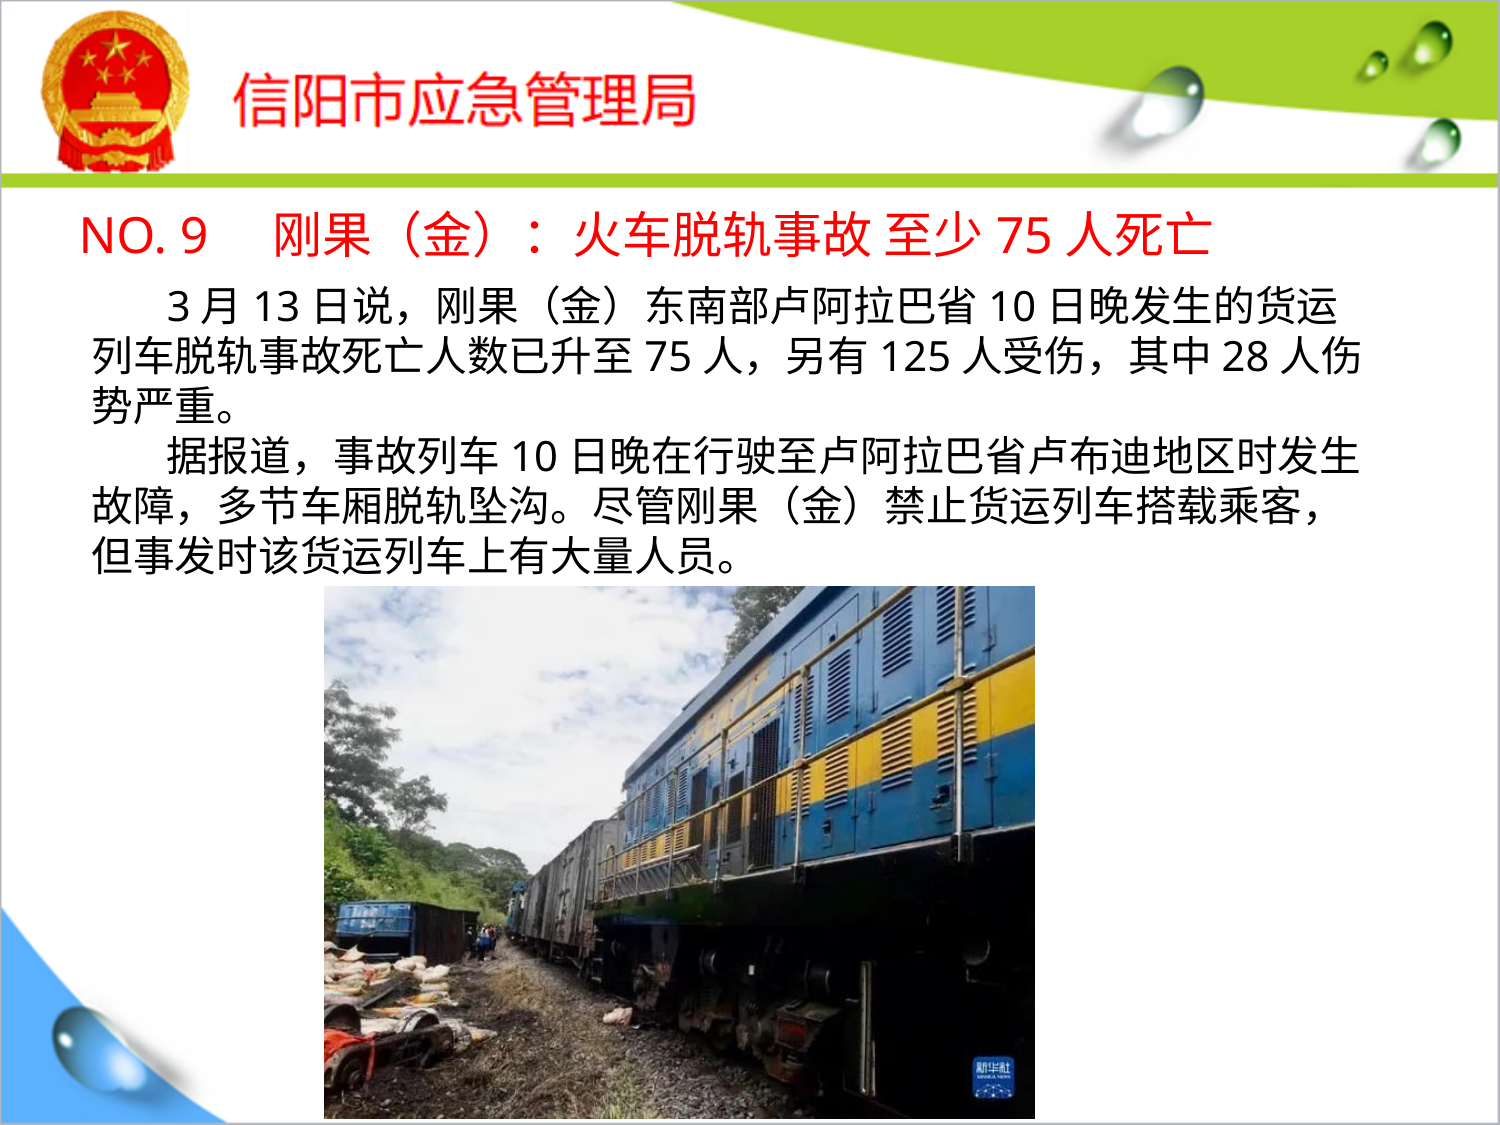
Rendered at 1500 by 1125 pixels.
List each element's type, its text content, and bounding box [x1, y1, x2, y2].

picture [0, 0, 1500, 1125]
text_box NO. 9 刚果（金）：火车脱轨事故 至少75人死亡 [63, 196, 1427, 272]
text_box 3月13日说，刚果（金）东南部卢阿拉巴省10日晚发生的货运列车脱轨事故死亡人数已升至75人，另有125人受伤，其中28人伤势严重。 据报道，事故列车10日晚在行驶至卢阿拉巴省卢布迪地区时发生故障，多节车厢脱轨坠沟。尽管刚果（金）禁止货运列车搭载乘客，但事发时该货运列车上有大量人员。 [76, 271, 1384, 637]
